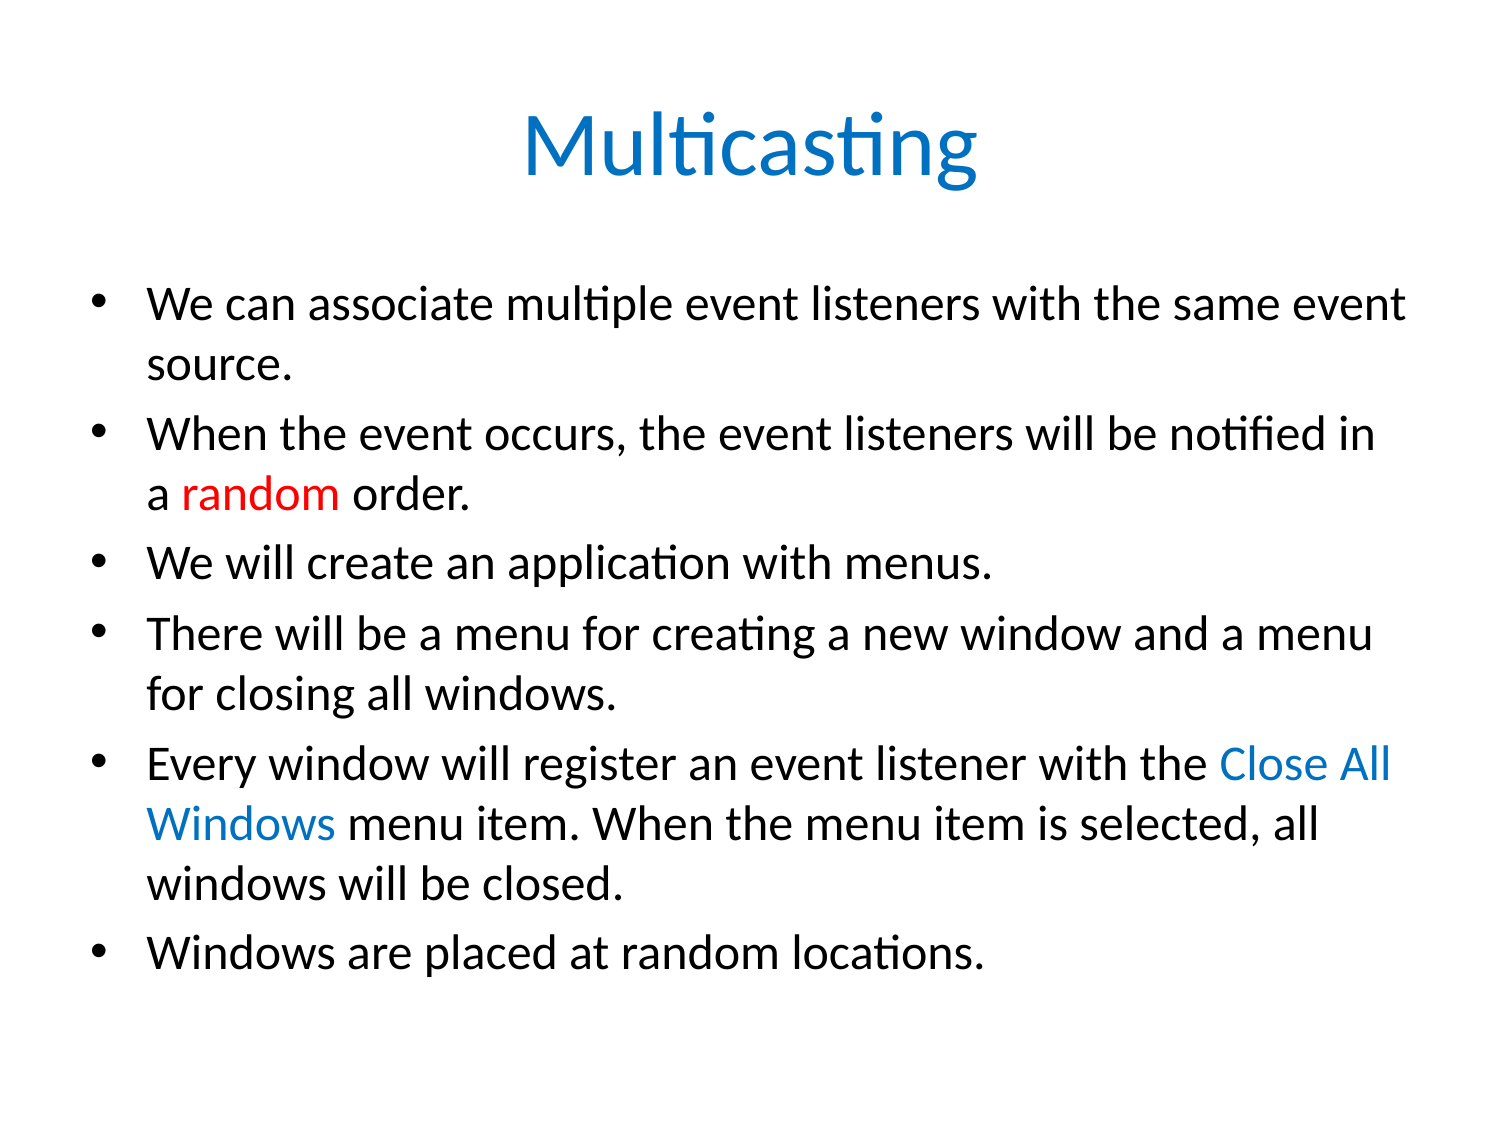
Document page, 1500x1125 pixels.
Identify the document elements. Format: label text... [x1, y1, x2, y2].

list We can associate multiple event listeners with the same event source. When the event occurs, the event listeners will be notified in a random order. We will create an application with menus. There will be a menu for creating a new window and a menu for closing all windows. Every window will register an event listener with the Close All Windows menu item. When the menu item is selected, all windows will be closed. Windows are placed at random locations. [75, 262, 1425, 1005]
title Multicasting [75, 45, 1425, 233]
